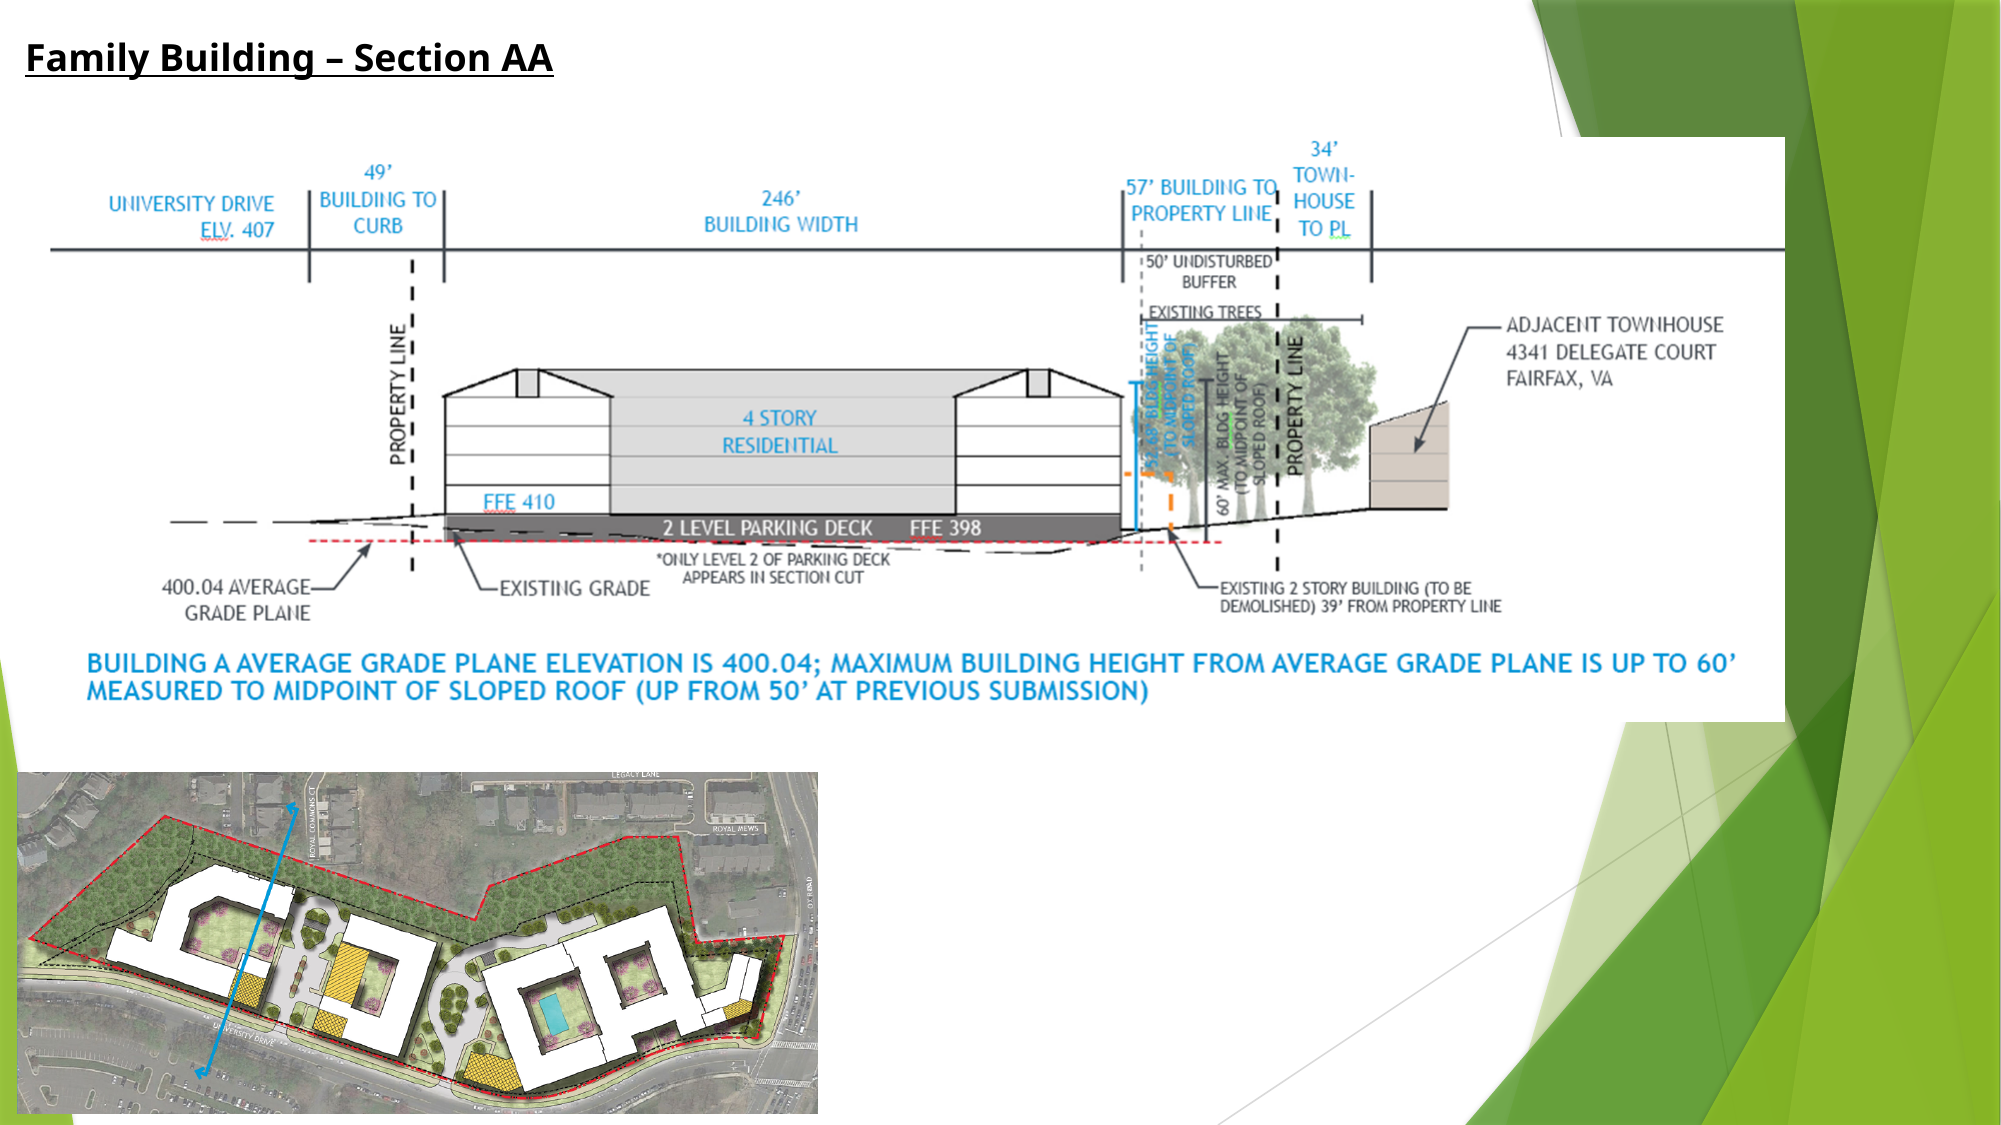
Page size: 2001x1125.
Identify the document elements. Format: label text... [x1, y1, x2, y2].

text_box Family Building – Section AA [10, 26, 569, 87]
picture [16, 771, 819, 1115]
picture [27, 137, 1786, 723]
